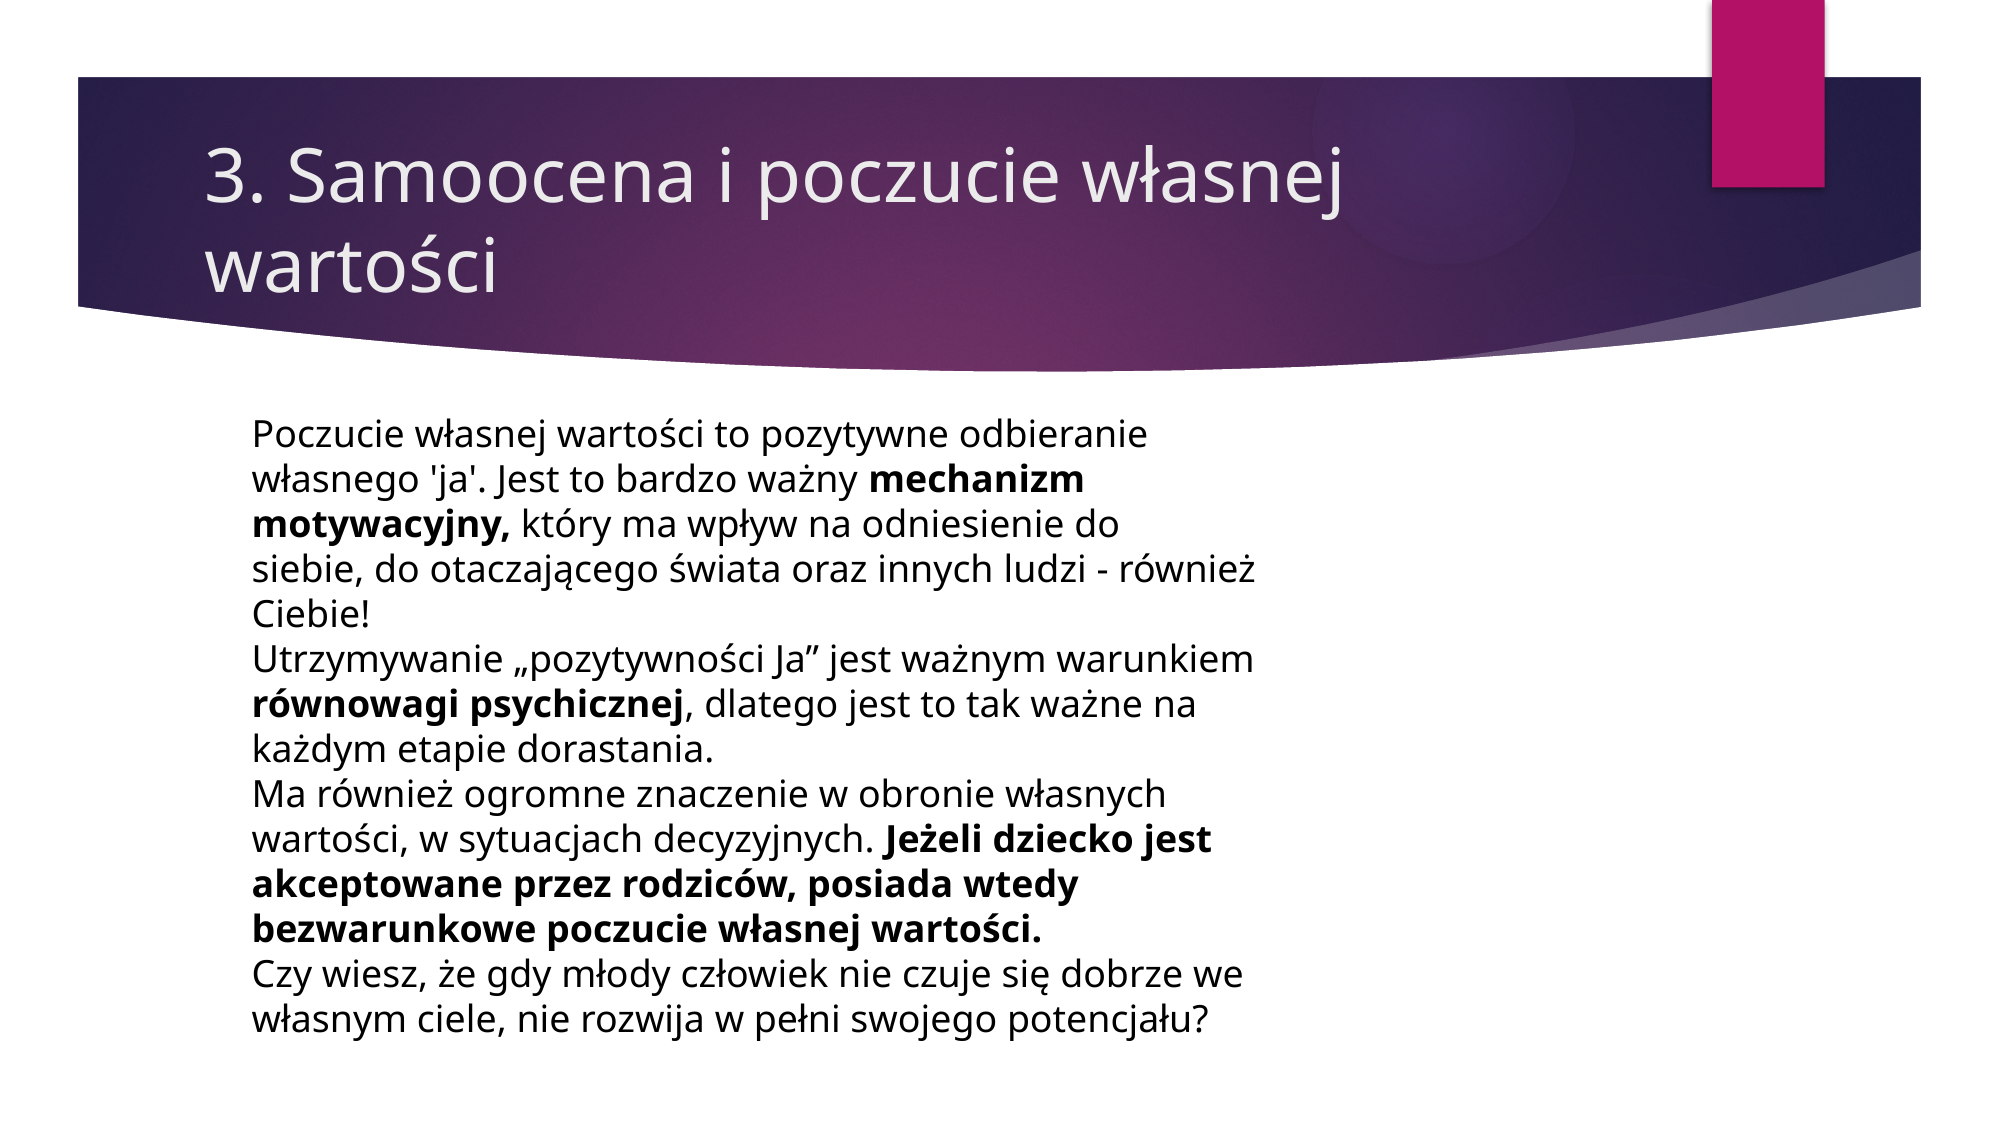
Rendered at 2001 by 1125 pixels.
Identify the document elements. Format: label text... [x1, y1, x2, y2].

text_box Poczucie własnej wartości to pozytywne odbieranie własnego 'ja'. Jest to bardzo ważny mechanizm motywacyjny, który ma wpływ na odniesienie do siebie, do otaczającego świata oraz innych ludzi - również Ciebie! Utrzymywanie „pozytywności Ja” jest ważnym warunkiem równowagi psychicznej, dlatego jest to tak ważne na każdym etapie dorastania. Ma również ogromne znaczenie w obronie własnych wartości, w sytuacjach decyzyjnych. Jeżeli dziecko jest akceptowane przez rodziców, posiada wtedy bezwarunkowe poczucie własnej wartości. Czy wiesz, że gdy młody człowiek nie czuje się dobrze we własnym ciele, nie rozwija w pełni swojego potencjału? [236, 402, 1500, 1047]
title 3. Samoocena i poczucie własnej wartości [189, 159, 1627, 276]
